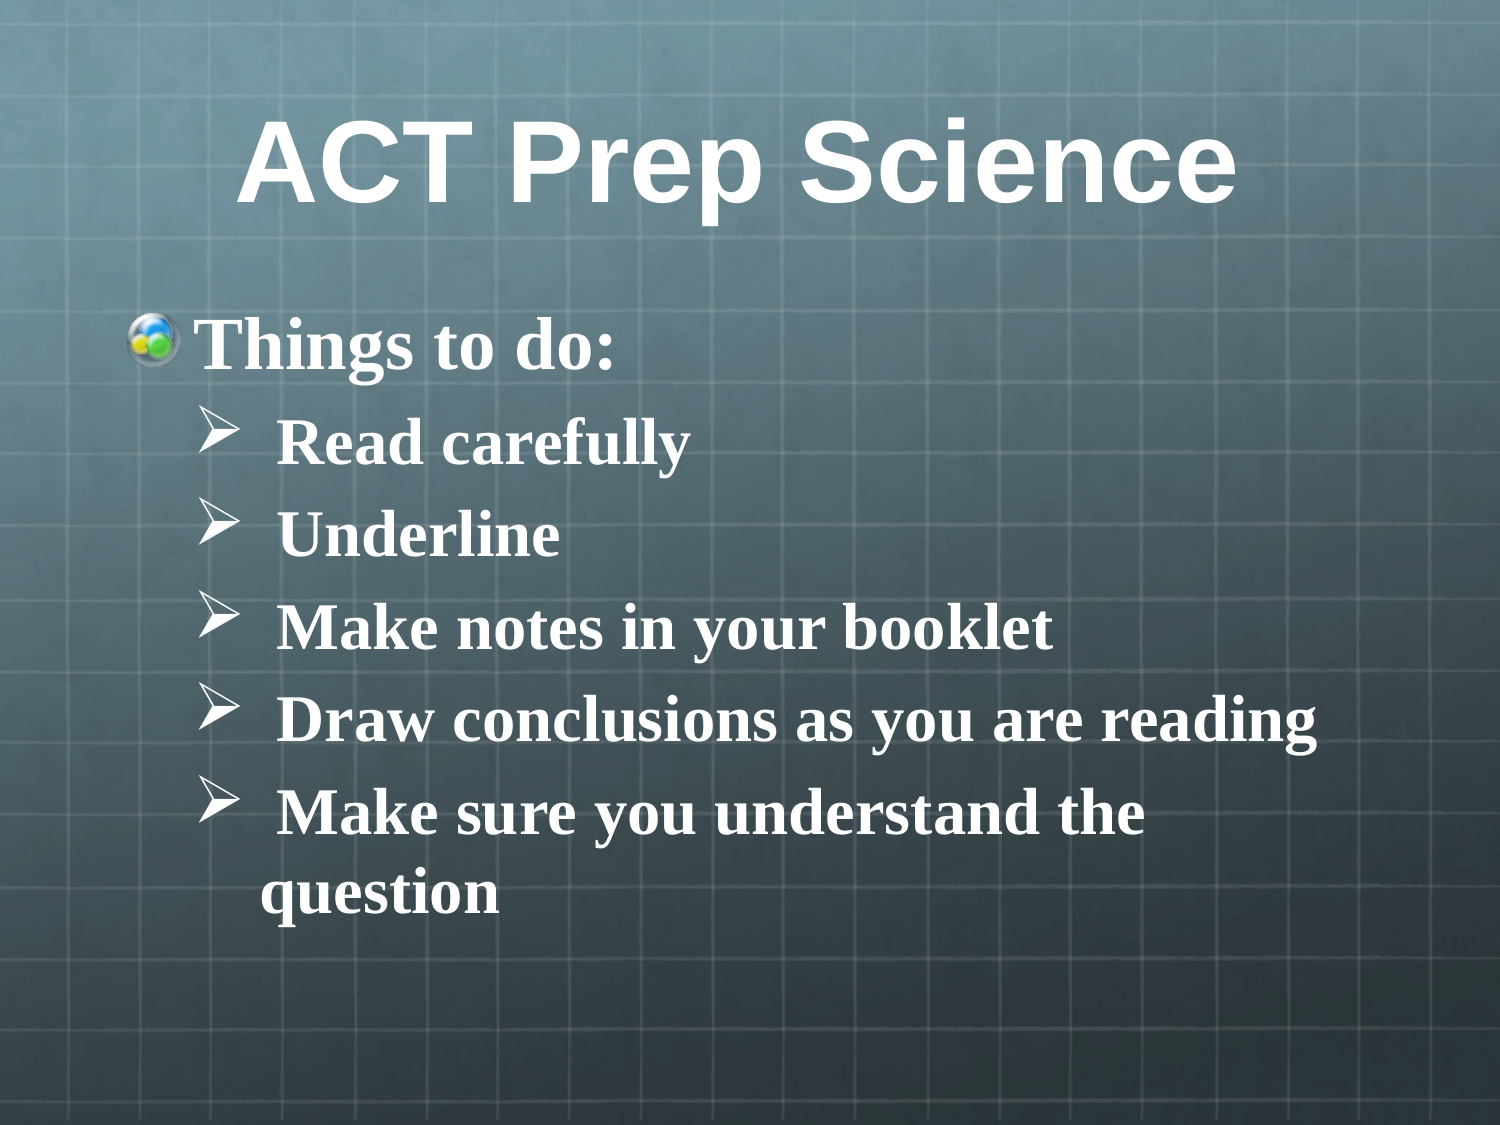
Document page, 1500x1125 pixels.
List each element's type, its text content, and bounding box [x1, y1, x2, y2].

title ACT Prep Science [99, 62, 1375, 250]
list Things to do: Read carefully Underline Make notes in your booklet Draw conclusions as you are reading Make sure you understand the question [112, 287, 1388, 1000]
picture [0, 0, 1500, 1125]
